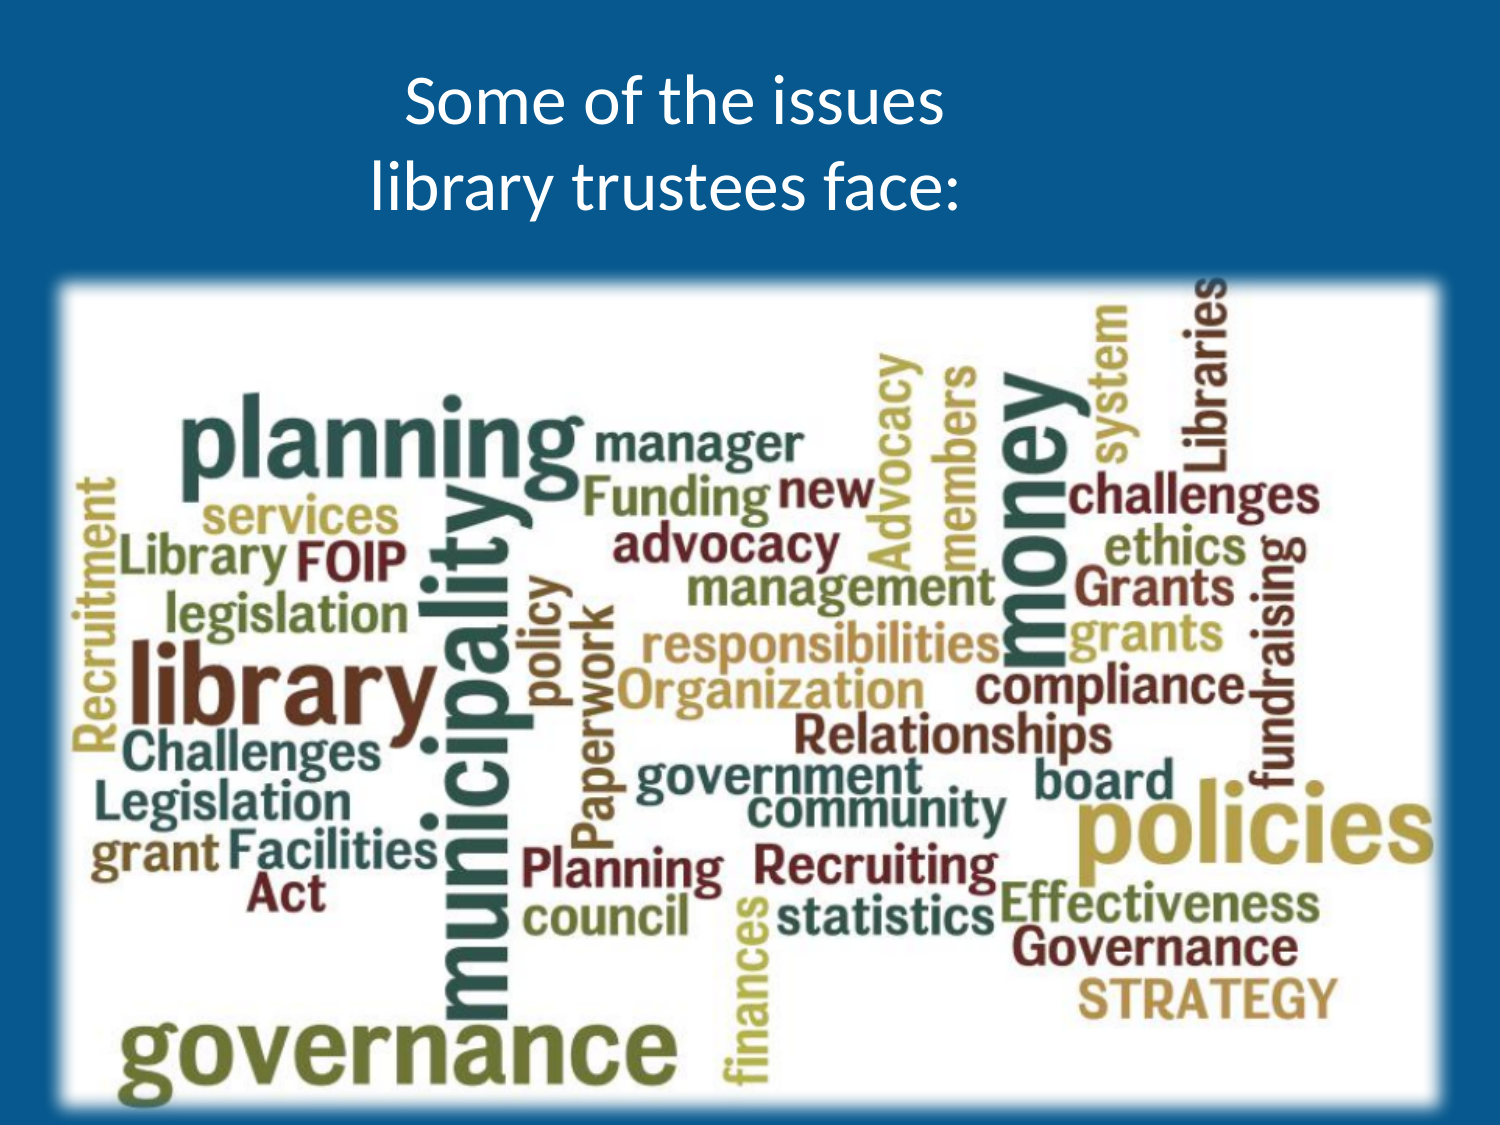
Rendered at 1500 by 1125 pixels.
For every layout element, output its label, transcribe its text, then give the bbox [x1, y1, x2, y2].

title Some of the issues library trustees face: [0, 45, 1350, 233]
picture [43, 266, 1457, 1125]
